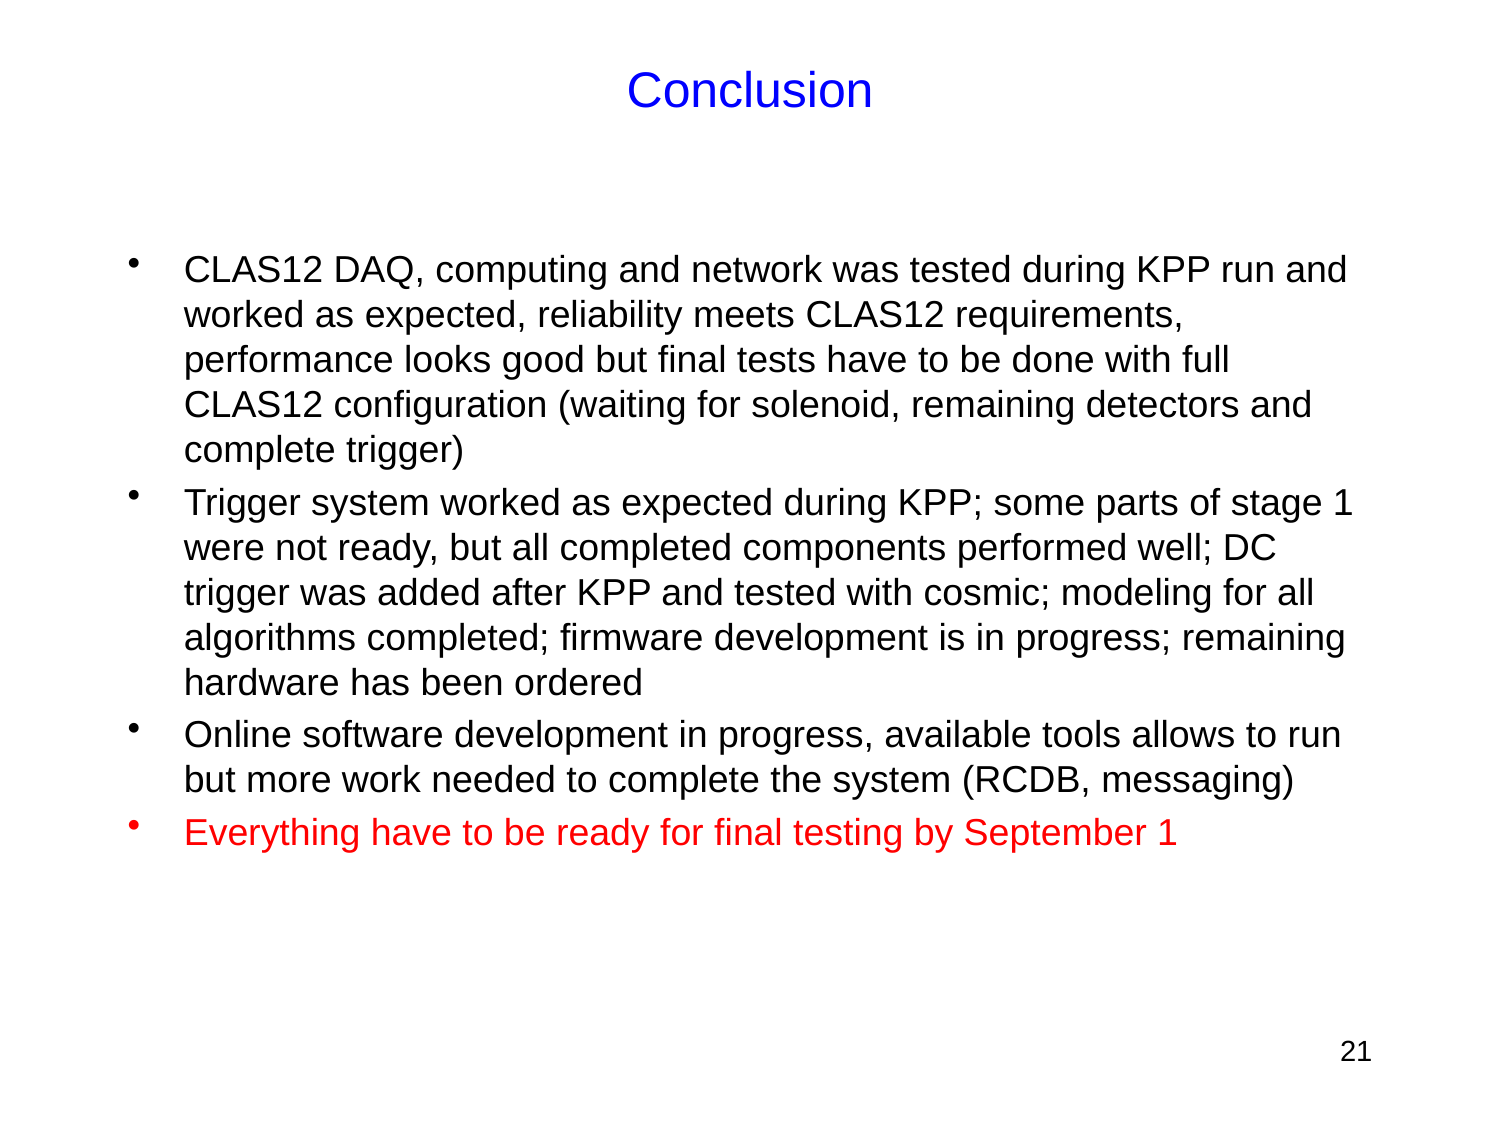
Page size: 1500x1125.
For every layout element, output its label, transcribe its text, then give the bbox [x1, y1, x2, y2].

slide_number 21 [1074, 1024, 1388, 1101]
title Conclusion [112, 50, 1388, 125]
list CLAS12 DAQ, computing and network was tested during KPP run and worked as expected, reliability meets CLAS12 requirements, performance looks good but final tests have to be done with full CLAS12 configuration (waiting for solenoid, remaining detectors and complete trigger) Trigger system worked as expected during KPP; some parts of stage 1 were not ready, but all completed components performed well; DC trigger was added after KPP and tested with cosmic; modeling for all algorithms completed; firmware development is in progress; remaining hardware has been ordered Online software development in progress, available tools allows to run but more work needed to complete the system (RCDB, messaging) Everything have to be ready for final testing by September 1 [112, 237, 1388, 1100]
